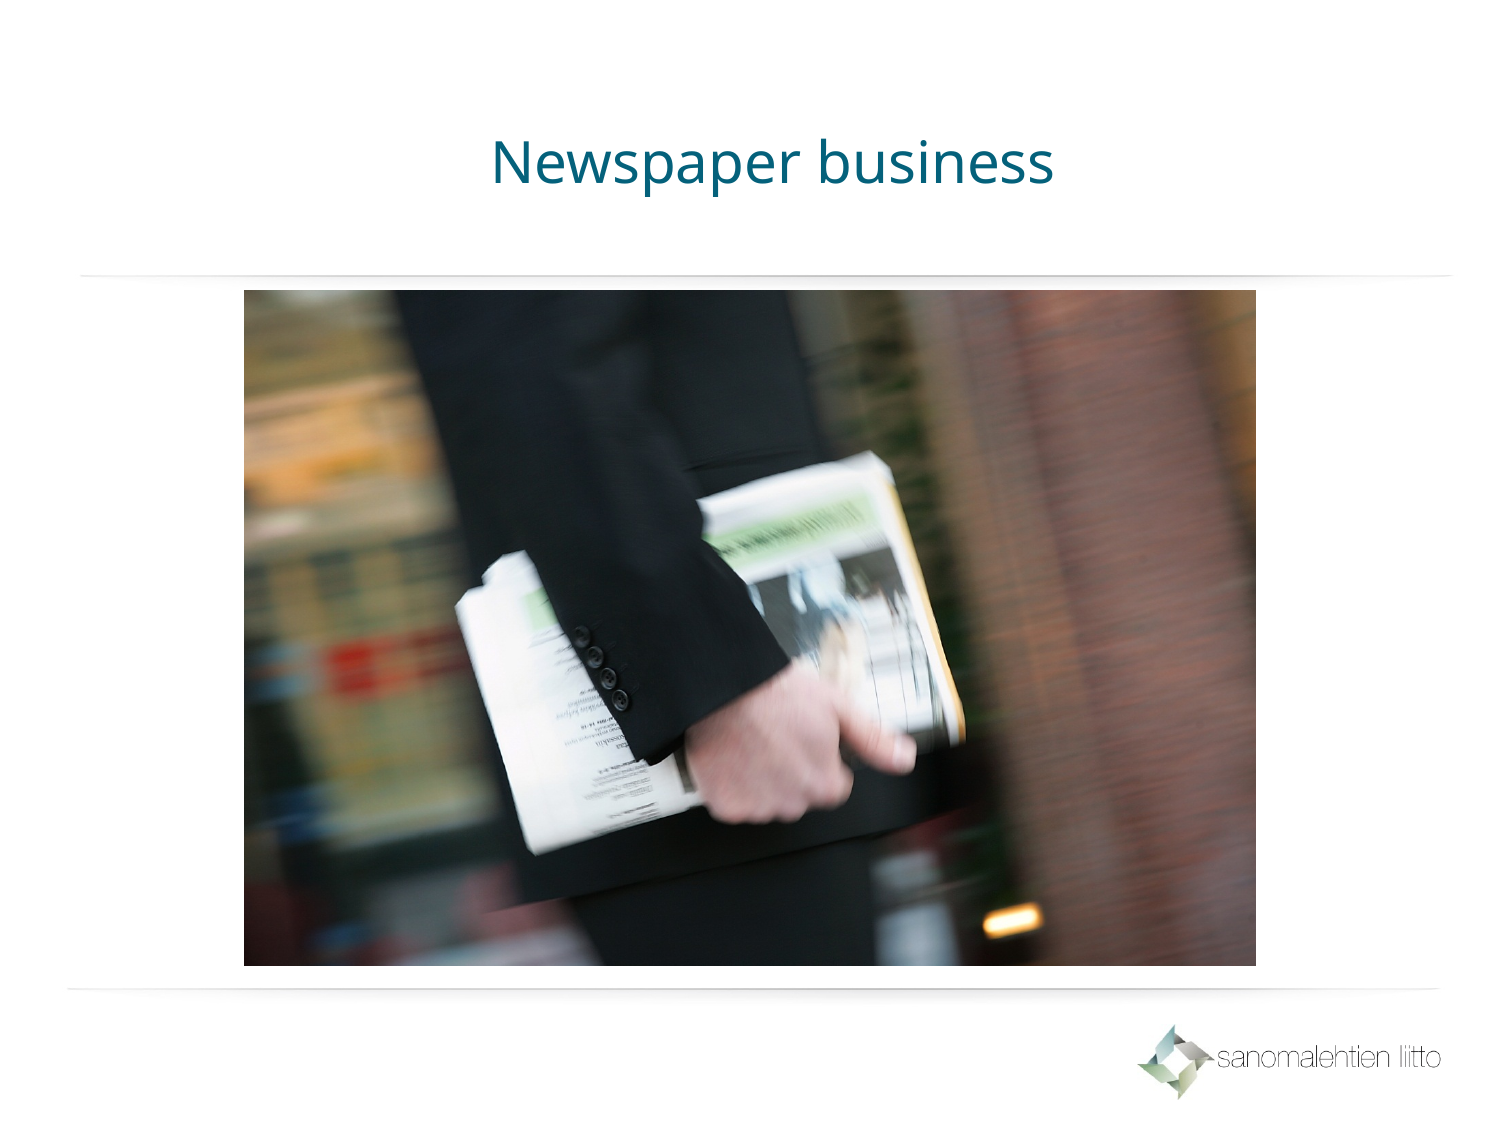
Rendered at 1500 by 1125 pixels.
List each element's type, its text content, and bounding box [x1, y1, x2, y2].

picture [75, 274, 1463, 967]
picture [62, 987, 1450, 1100]
title Newspaper business [135, 66, 1411, 255]
